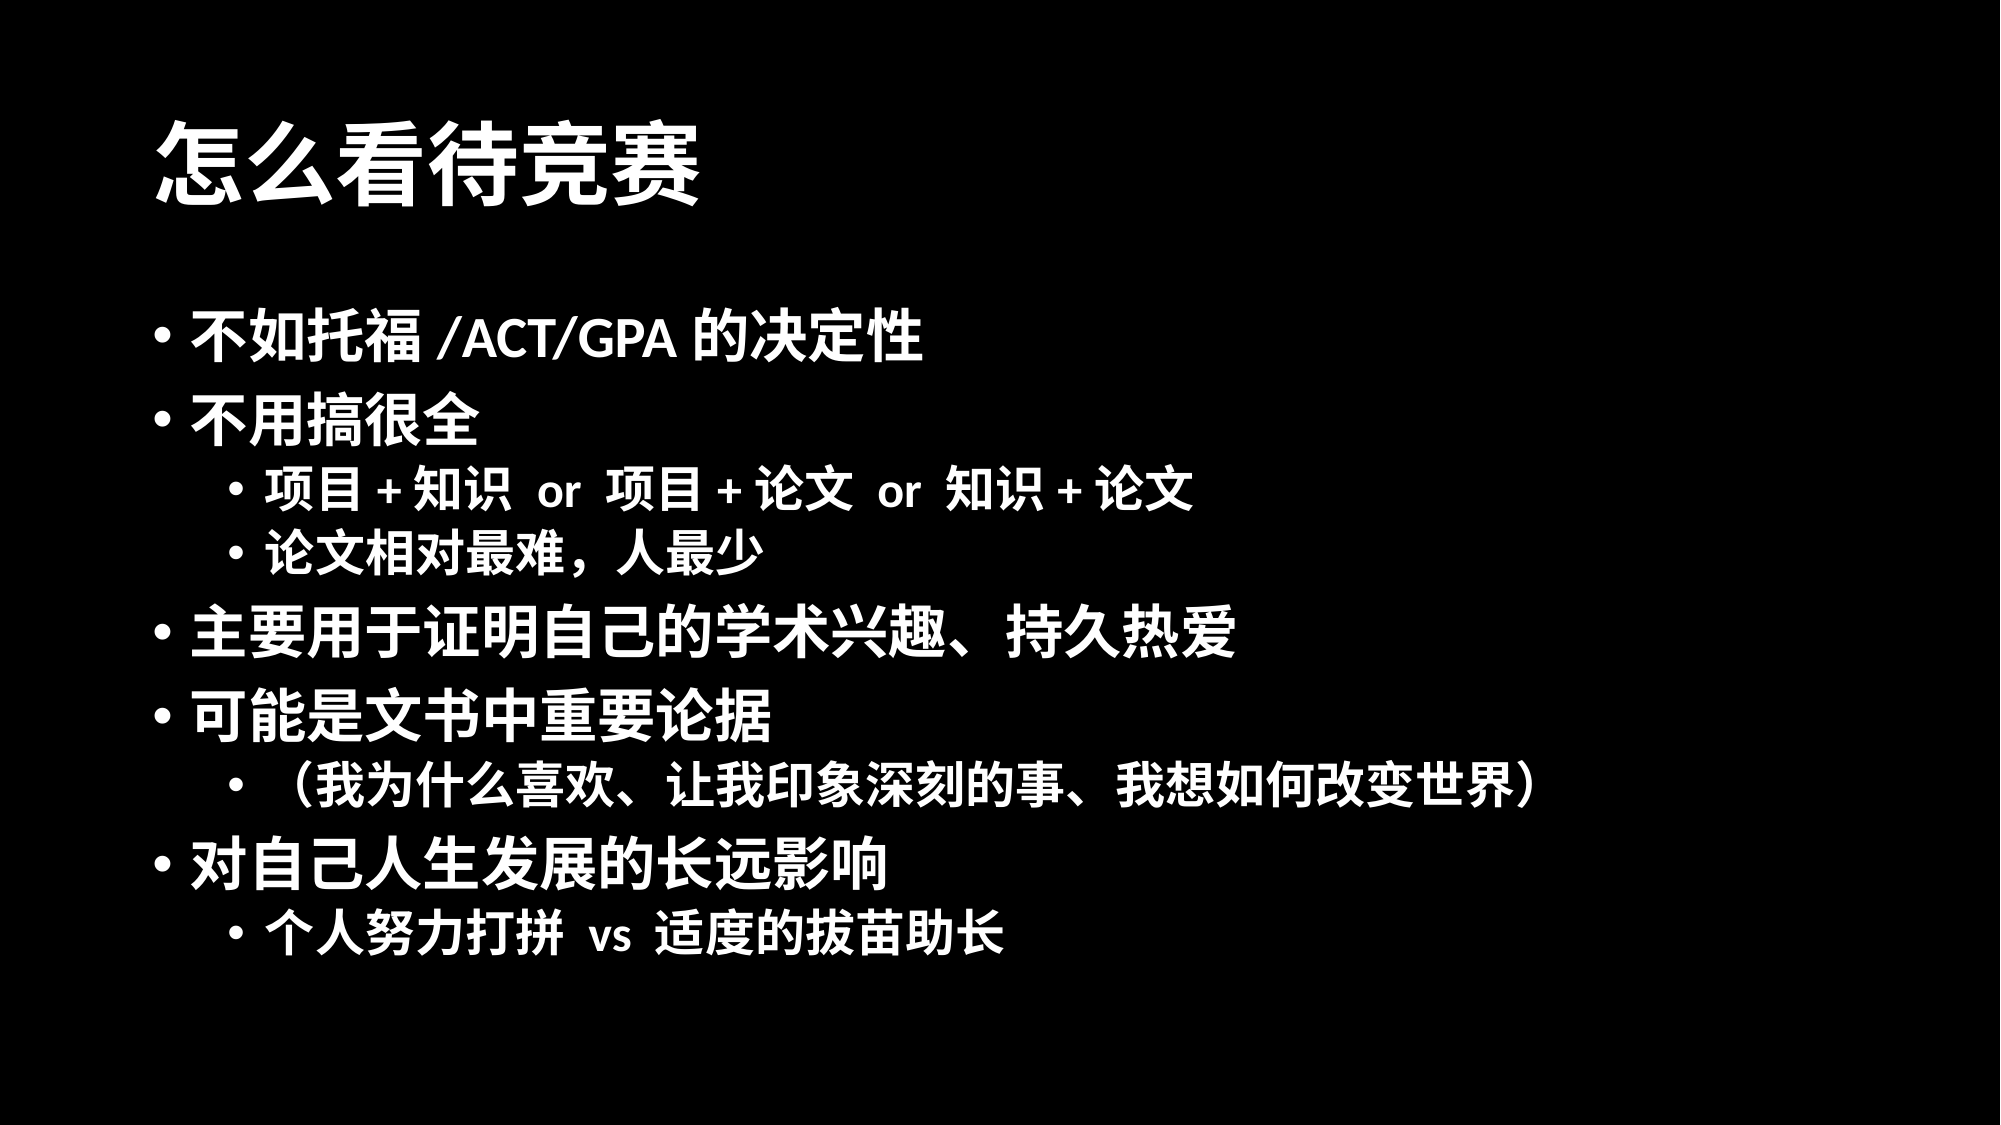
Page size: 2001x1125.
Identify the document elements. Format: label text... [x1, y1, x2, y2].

list 不如托福/ACT/GPA的决定性 不用搞很全 项目+知识 or 项目+论文 or 知识+论文 论文相对最难，人最少 主要用于证明自己的学术兴趣、持久热爱 可能是文书中重要论据 （我为什么喜欢、让我印象深刻的事、我想如何改变世界） 对自己人生发展的长远影响 个人努力打拼 vs 适度的拔苗助长 [137, 299, 1863, 1014]
title 怎么看待竞赛 [137, 59, 1863, 278]
